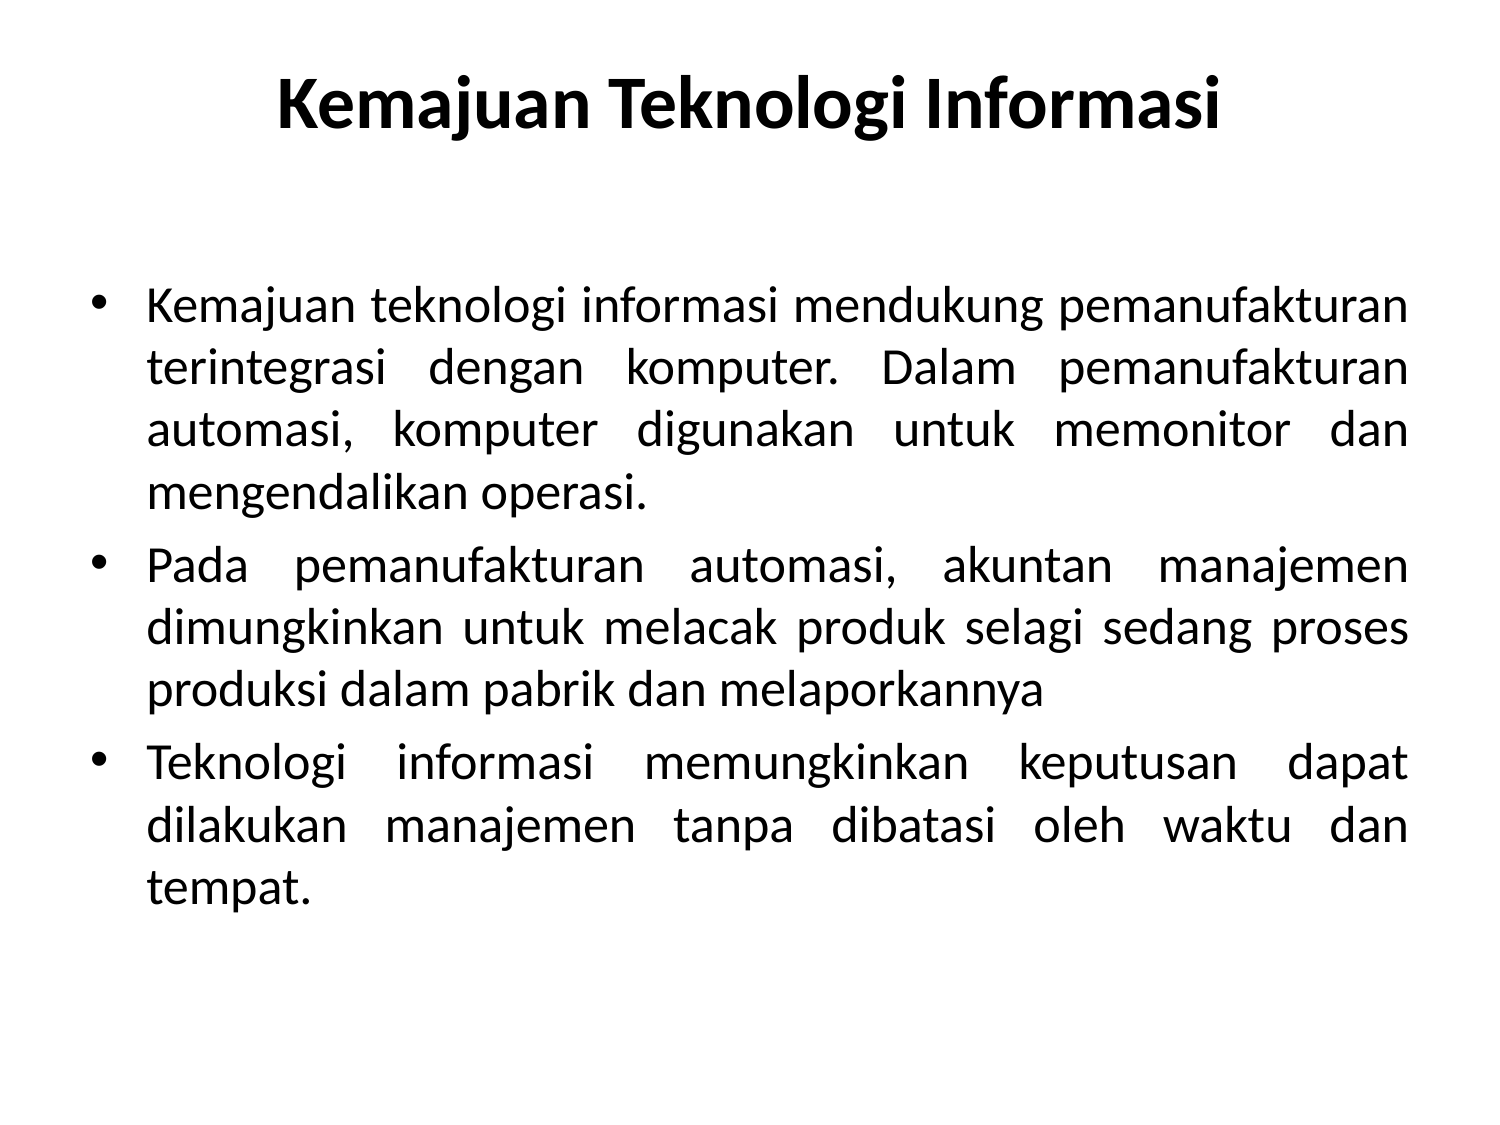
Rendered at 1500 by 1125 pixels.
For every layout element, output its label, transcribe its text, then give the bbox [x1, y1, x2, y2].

list Kemajuan teknologi informasi mendukung pemanufakturan terintegrasi dengan komputer. Dalam pemanufakturan automasi, komputer digunakan untuk memonitor dan mengendalikan operasi. Pada pemanufakturan automasi, akuntan manajemen dimungkinkan untuk melacak produk selagi sedang proses produksi dalam pabrik dan melaporkannya Teknologi informasi memungkinkan keputusan dapat dilakukan manajemen tanpa dibatasi oleh waktu dan tempat. [75, 262, 1425, 938]
title Kemajuan Teknologi Informasi [75, 45, 1425, 233]
